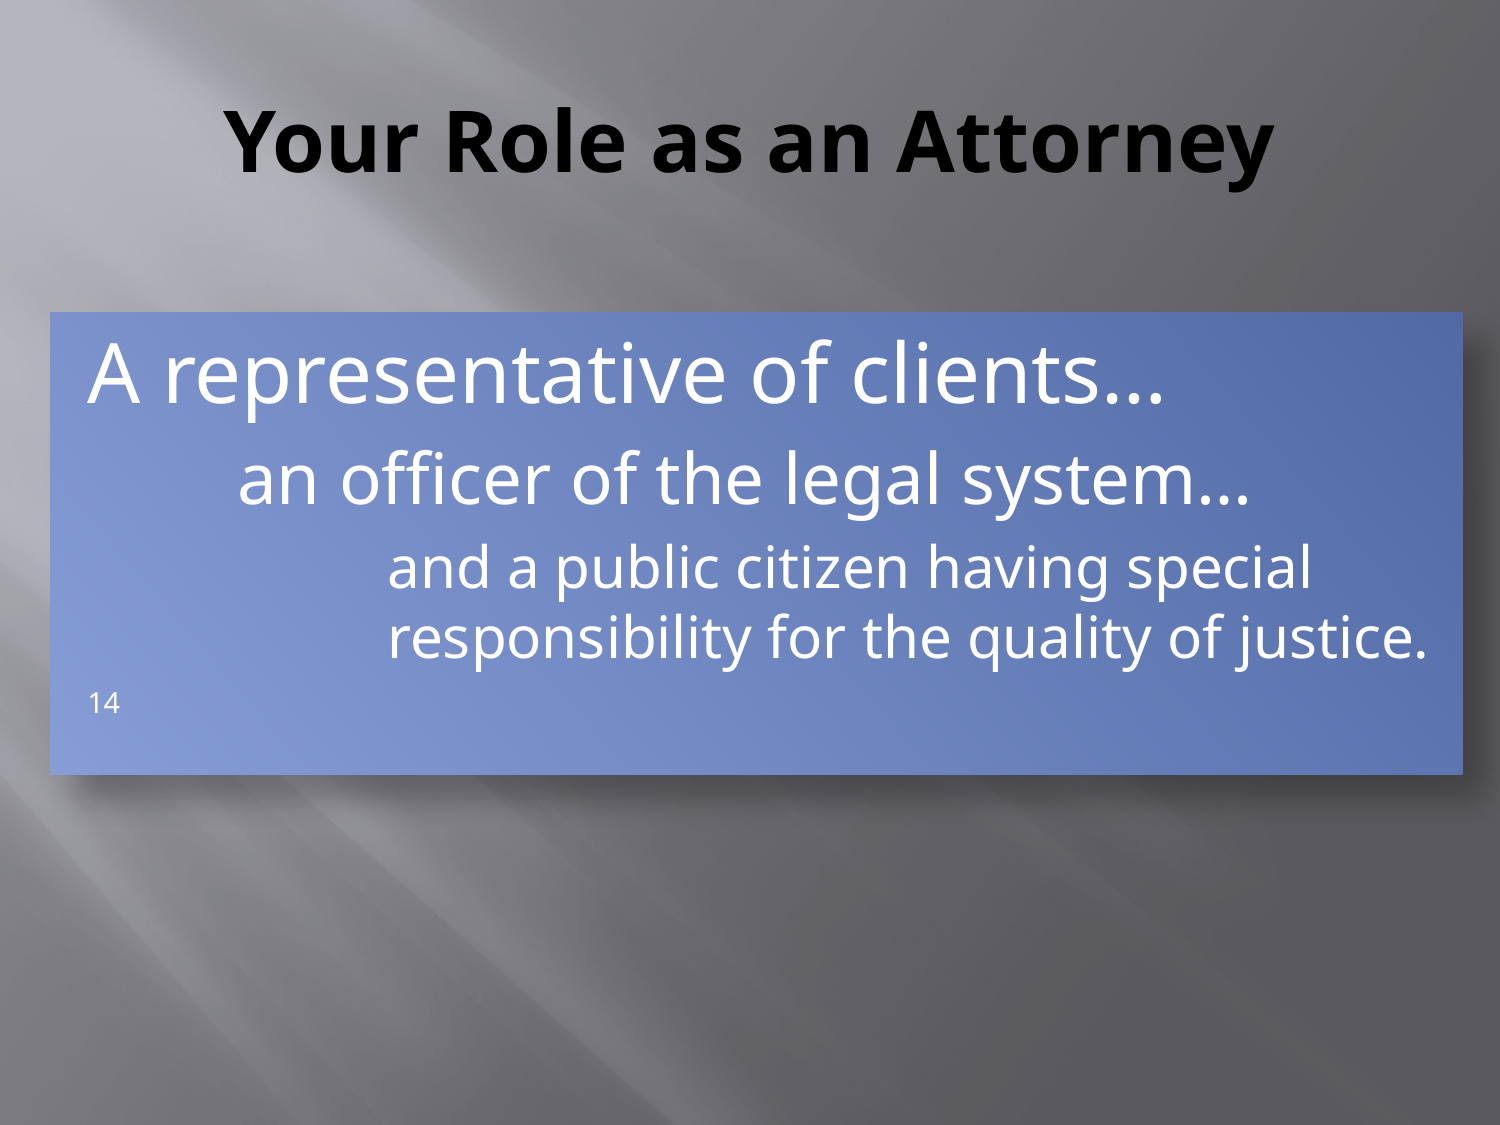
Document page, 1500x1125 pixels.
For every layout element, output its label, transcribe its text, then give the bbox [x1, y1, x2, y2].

list A representative of clients… an officer of the legal system… and a public citizen having special responsibility for the quality of justice. 14 [50, 312, 1463, 775]
title Your Role as an Attorney [75, 45, 1425, 233]
